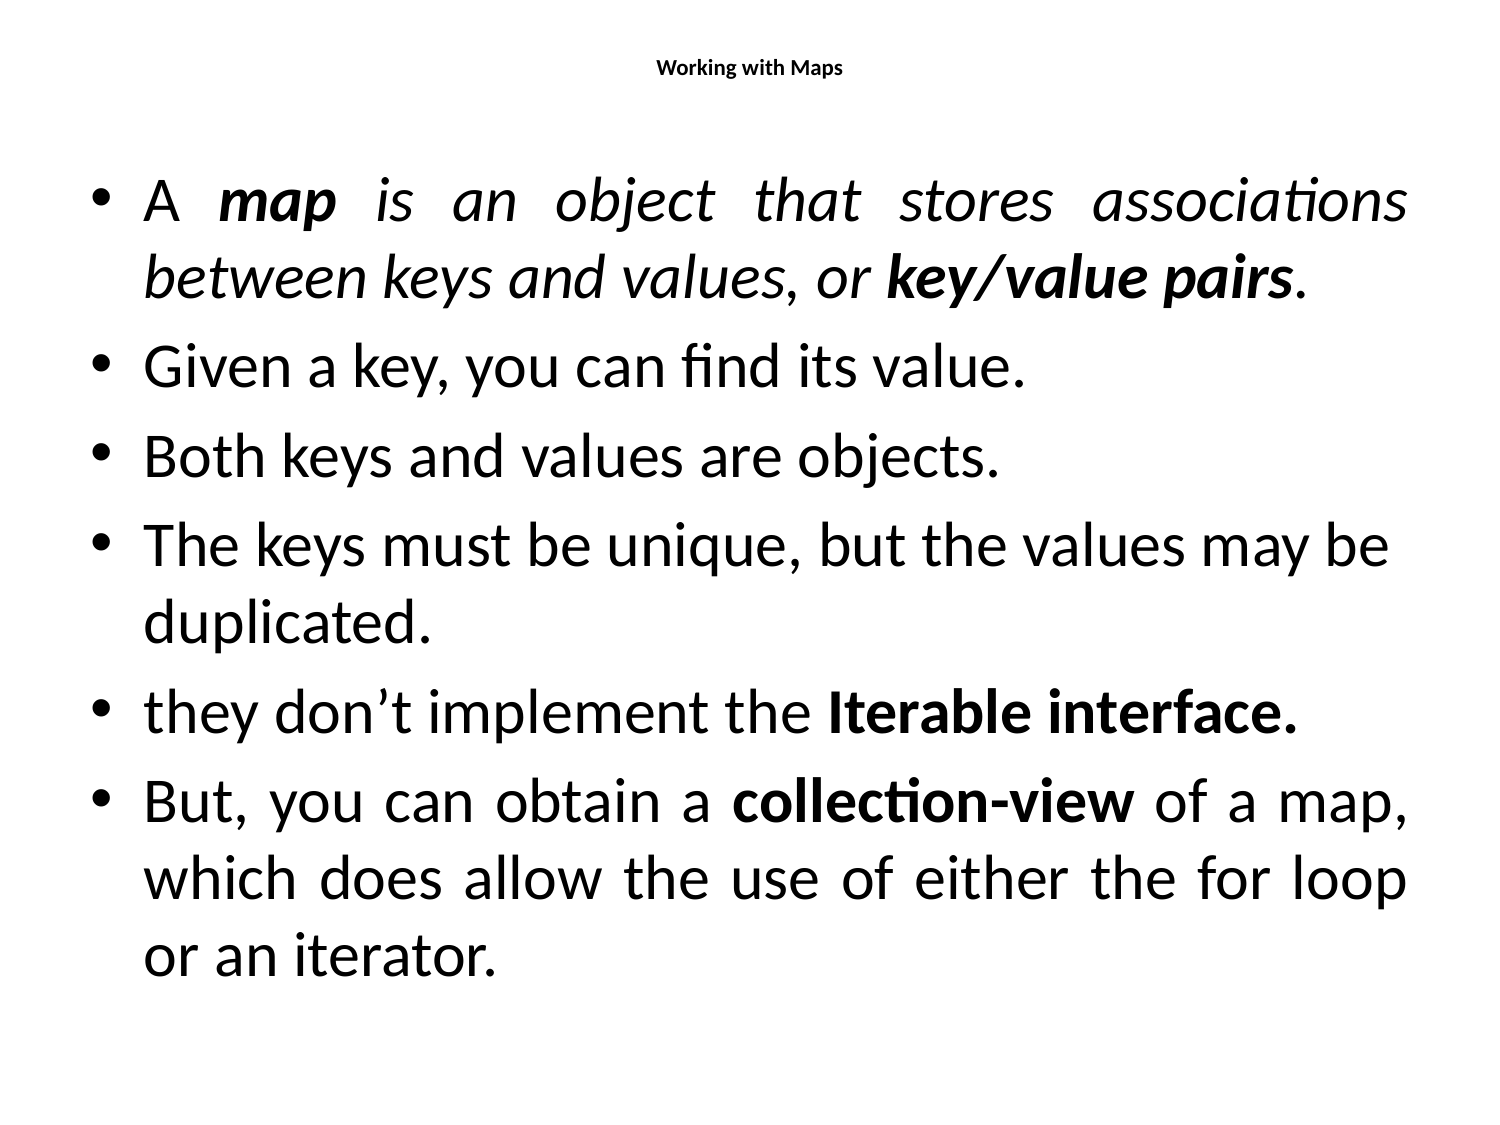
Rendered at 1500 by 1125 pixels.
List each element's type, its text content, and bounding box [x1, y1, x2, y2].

title Working with Maps [75, 45, 1425, 88]
list A map is an object that stores associations between keys and values, or key/value pairs. Given a key, you can find its value. Both keys and values are objects. The keys must be unique, but the values may be duplicated. they don’t implement the Iterable interface. But, you can obtain a collection-view of a map, which does allow the use of either the for loop or an iterator. [75, 149, 1425, 1005]
